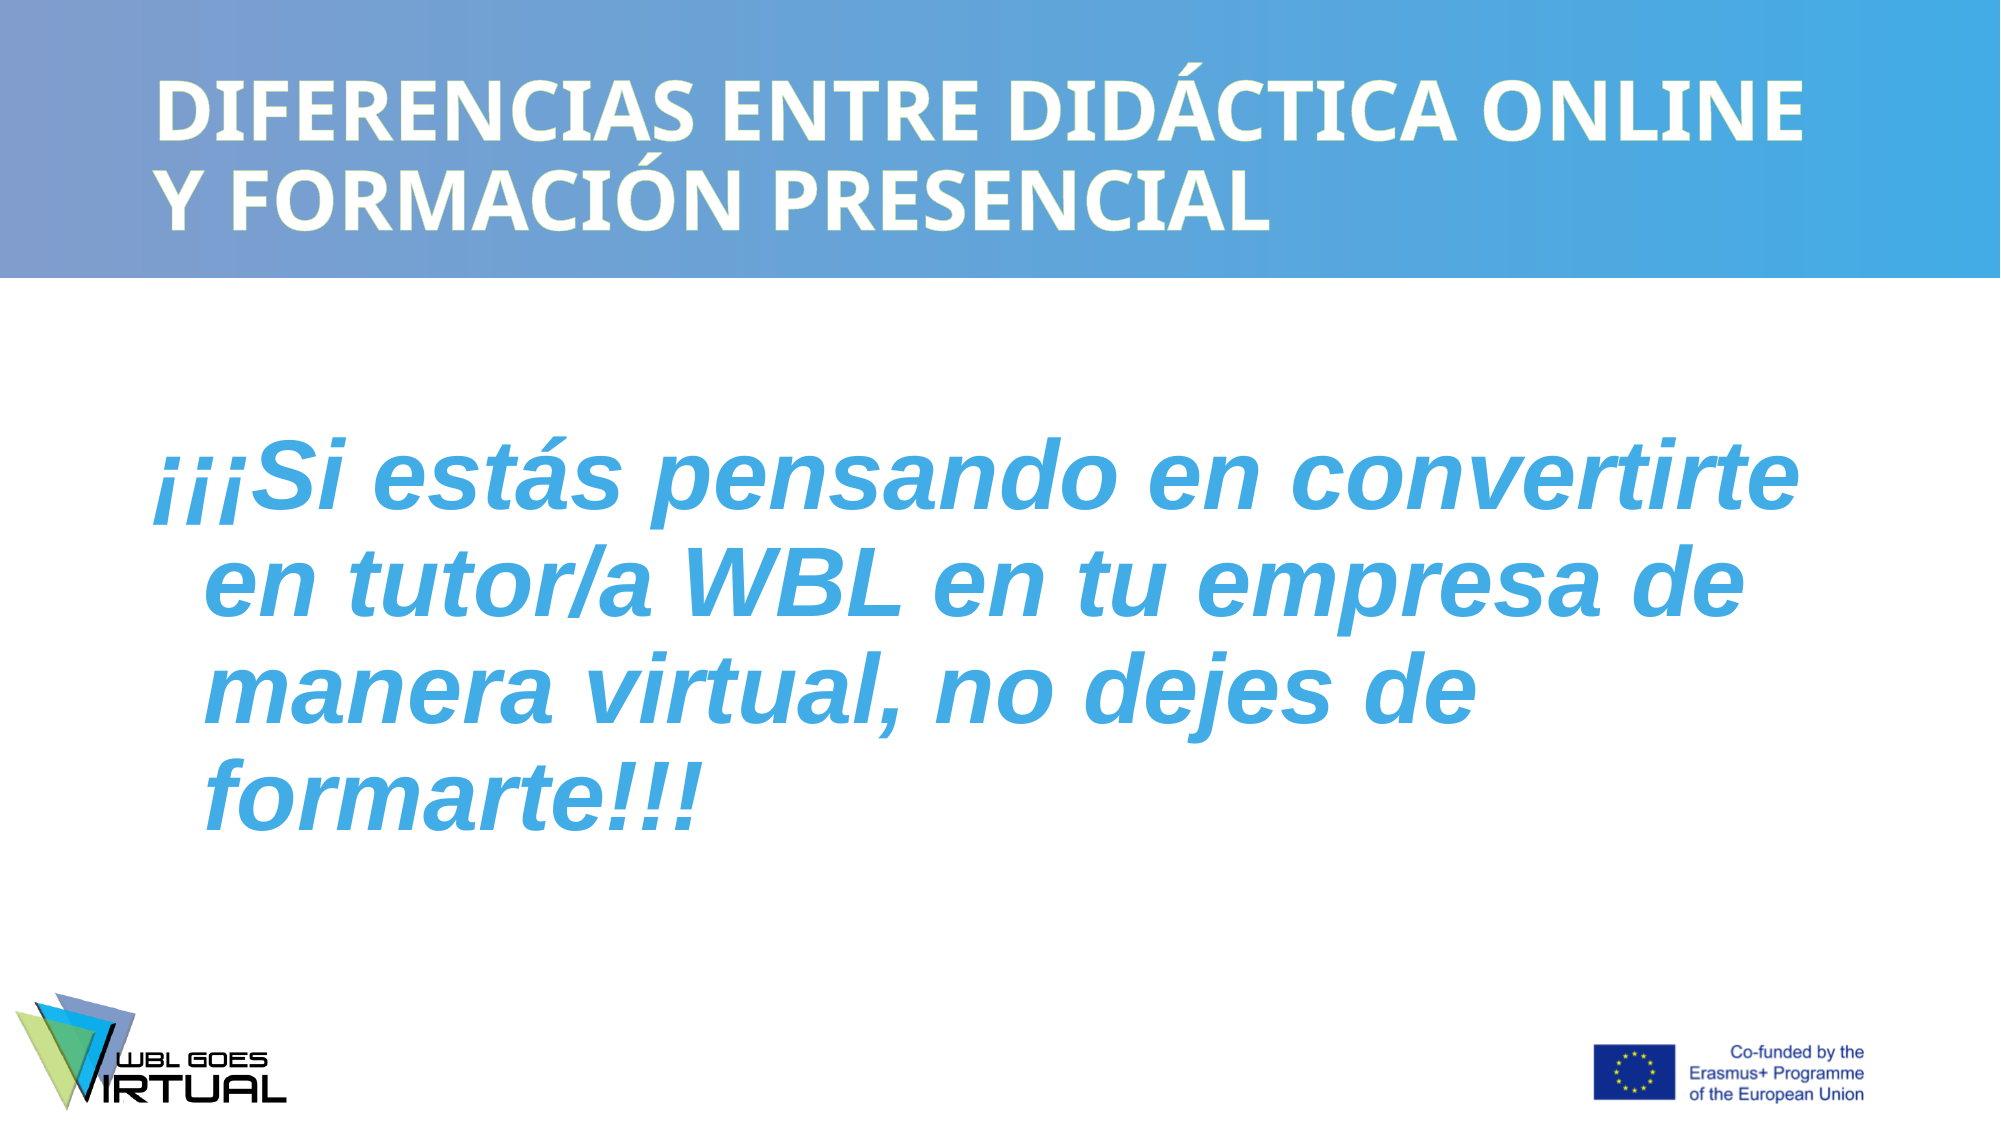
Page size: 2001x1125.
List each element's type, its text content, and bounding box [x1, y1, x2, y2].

picture [1577, 1029, 1878, 1116]
picture [11, 990, 291, 1115]
list ¡¡¡Si estás pensando en convertirte en tutor/a WBL en tu empresa de manera virtual, no dejes de formarte!!! [137, 336, 1863, 865]
title DIFERENCIAS ENTRE DIDÁCTICA ONLINE Y FORMACIÓN PRESENCIAL [137, 0, 1863, 317]
